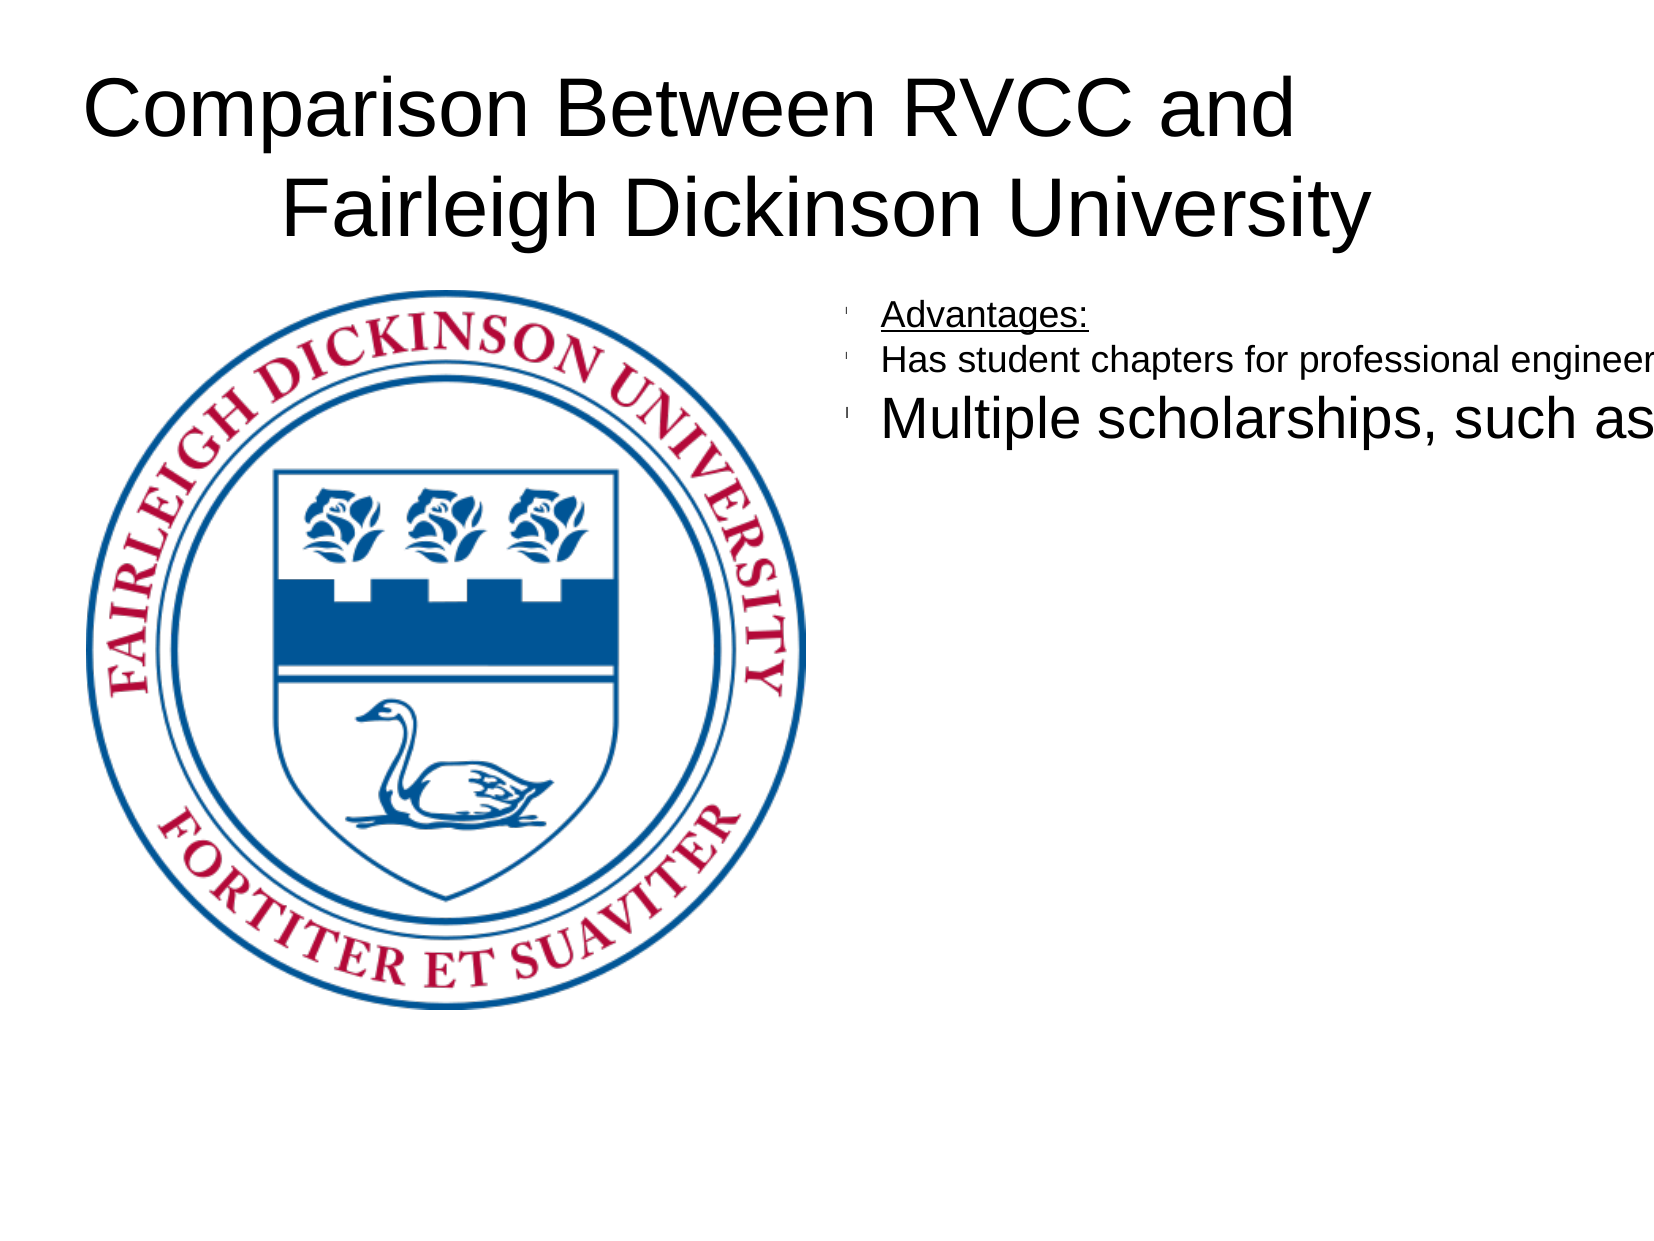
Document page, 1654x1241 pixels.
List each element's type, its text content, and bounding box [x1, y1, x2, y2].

text_box Advantages: Has student chapters for professional engineering organizations such as ASME and IEEE Multiple scholarships, such as the Colonel Fairleigh S. Dickinson Scholarship, can aid students with as much as $30,000 per scholarship [845, 290, 1572, 1010]
picture [85, 289, 806, 1010]
text_box Comparison Between RVCC and Fairleigh Dickinson University [82, 49, 1571, 257]
